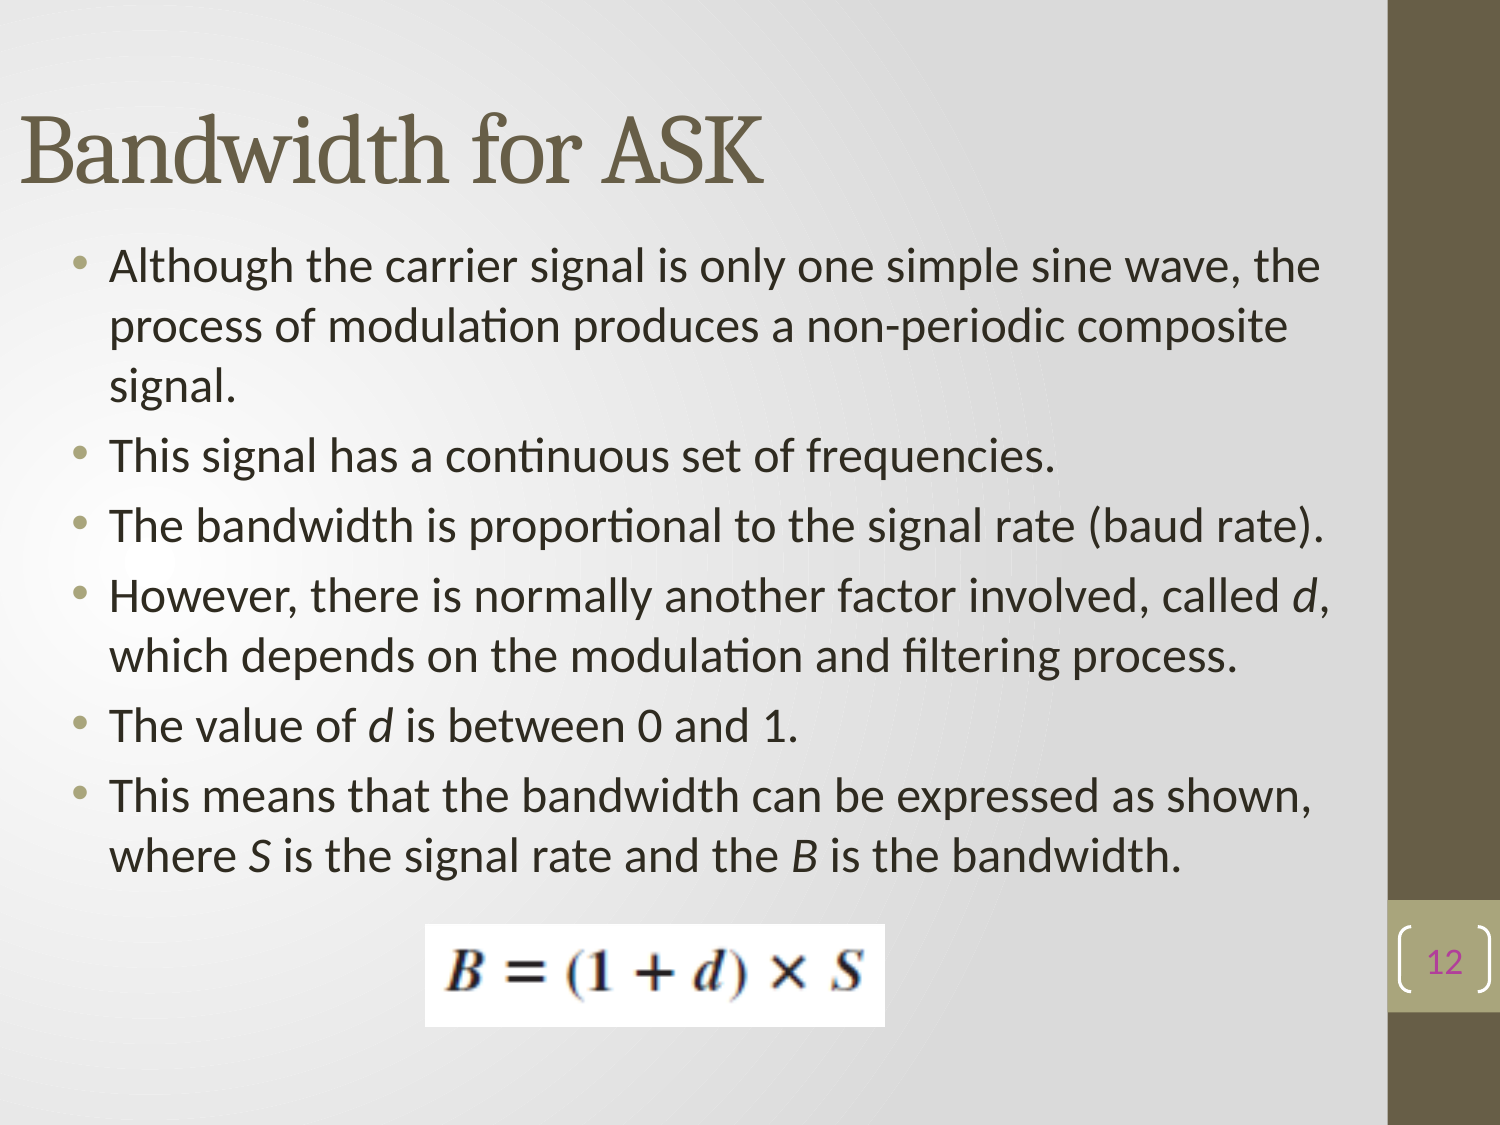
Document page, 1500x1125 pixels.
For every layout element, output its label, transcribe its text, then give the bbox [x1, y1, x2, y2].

title Bandwidth for ASK [3, 50, 1441, 238]
list Although the carrier signal is only one simple sine wave, the process of modulation produces a non-periodic composite signal. This signal has a continuous set of frequencies. The bandwidth is proportional to the signal rate (baud rate). However, there is normally another factor involved, called d, which depends on the modulation and filtering process. The value of d is between 0 and 1. This means that the bandwidth can be expressed as shown, where S is the signal rate and the B is the bandwidth. [37, 224, 1388, 1050]
slide_number 12 [1397, 925, 1492, 994]
picture [424, 924, 885, 1028]
